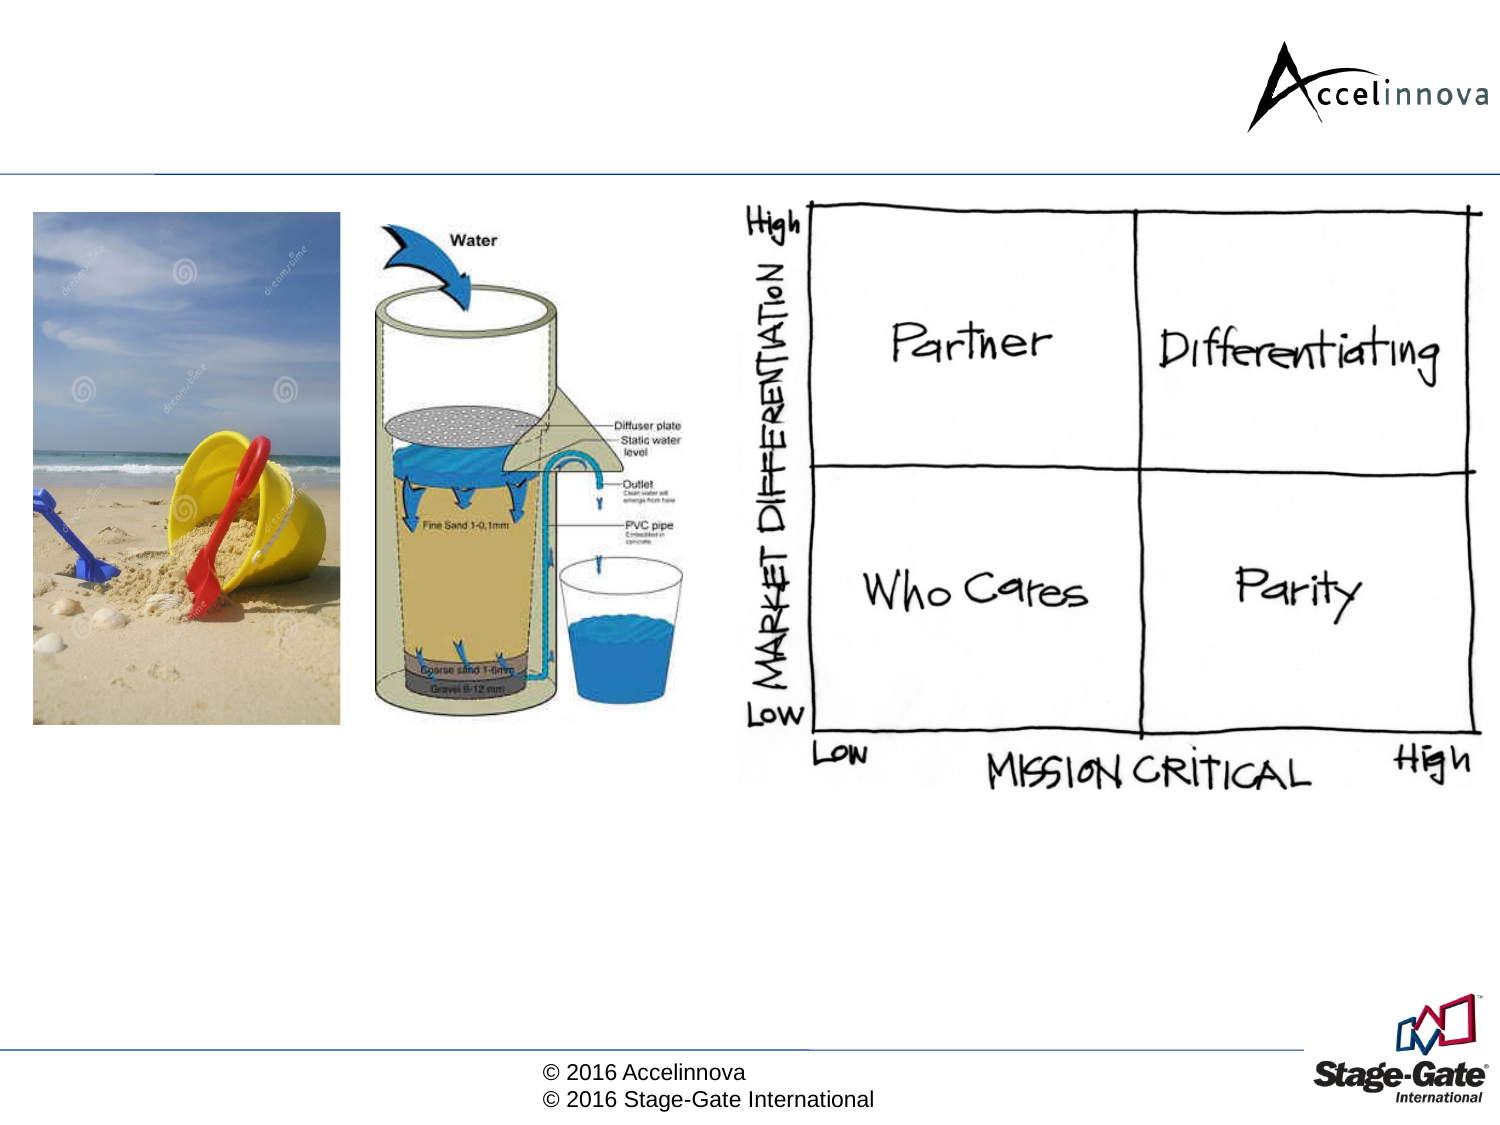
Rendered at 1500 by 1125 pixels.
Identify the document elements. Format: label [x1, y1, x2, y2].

picture [1304, 987, 1500, 1112]
picture [1247, 41, 1488, 133]
picture [737, 199, 1483, 791]
picture [374, 224, 684, 726]
picture [32, 212, 341, 726]
